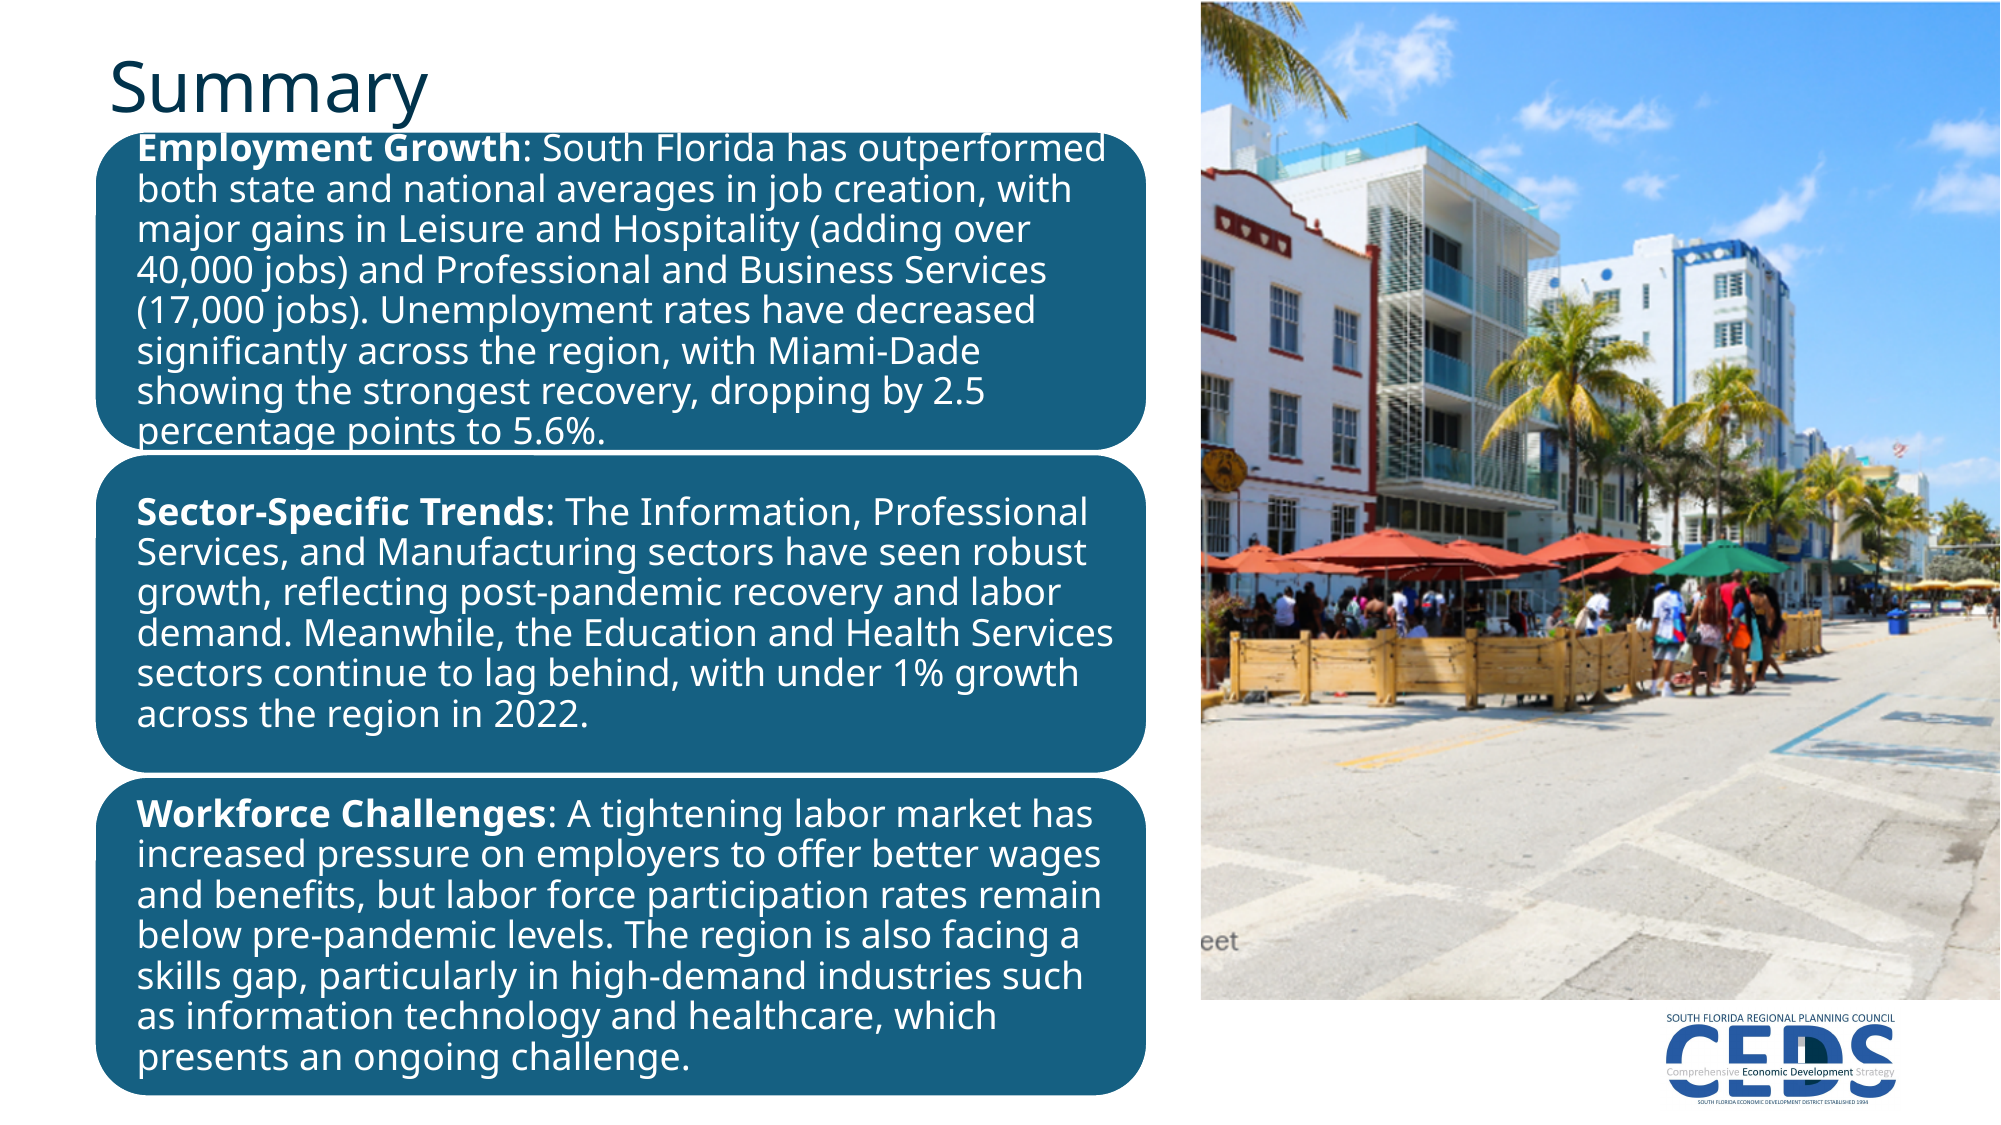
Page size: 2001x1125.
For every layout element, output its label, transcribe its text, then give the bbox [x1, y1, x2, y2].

picture [1659, 1006, 1901, 1111]
title Summary [94, 27, 1148, 130]
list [93, 130, 1149, 1098]
picture [1200, 0, 2000, 1000]
